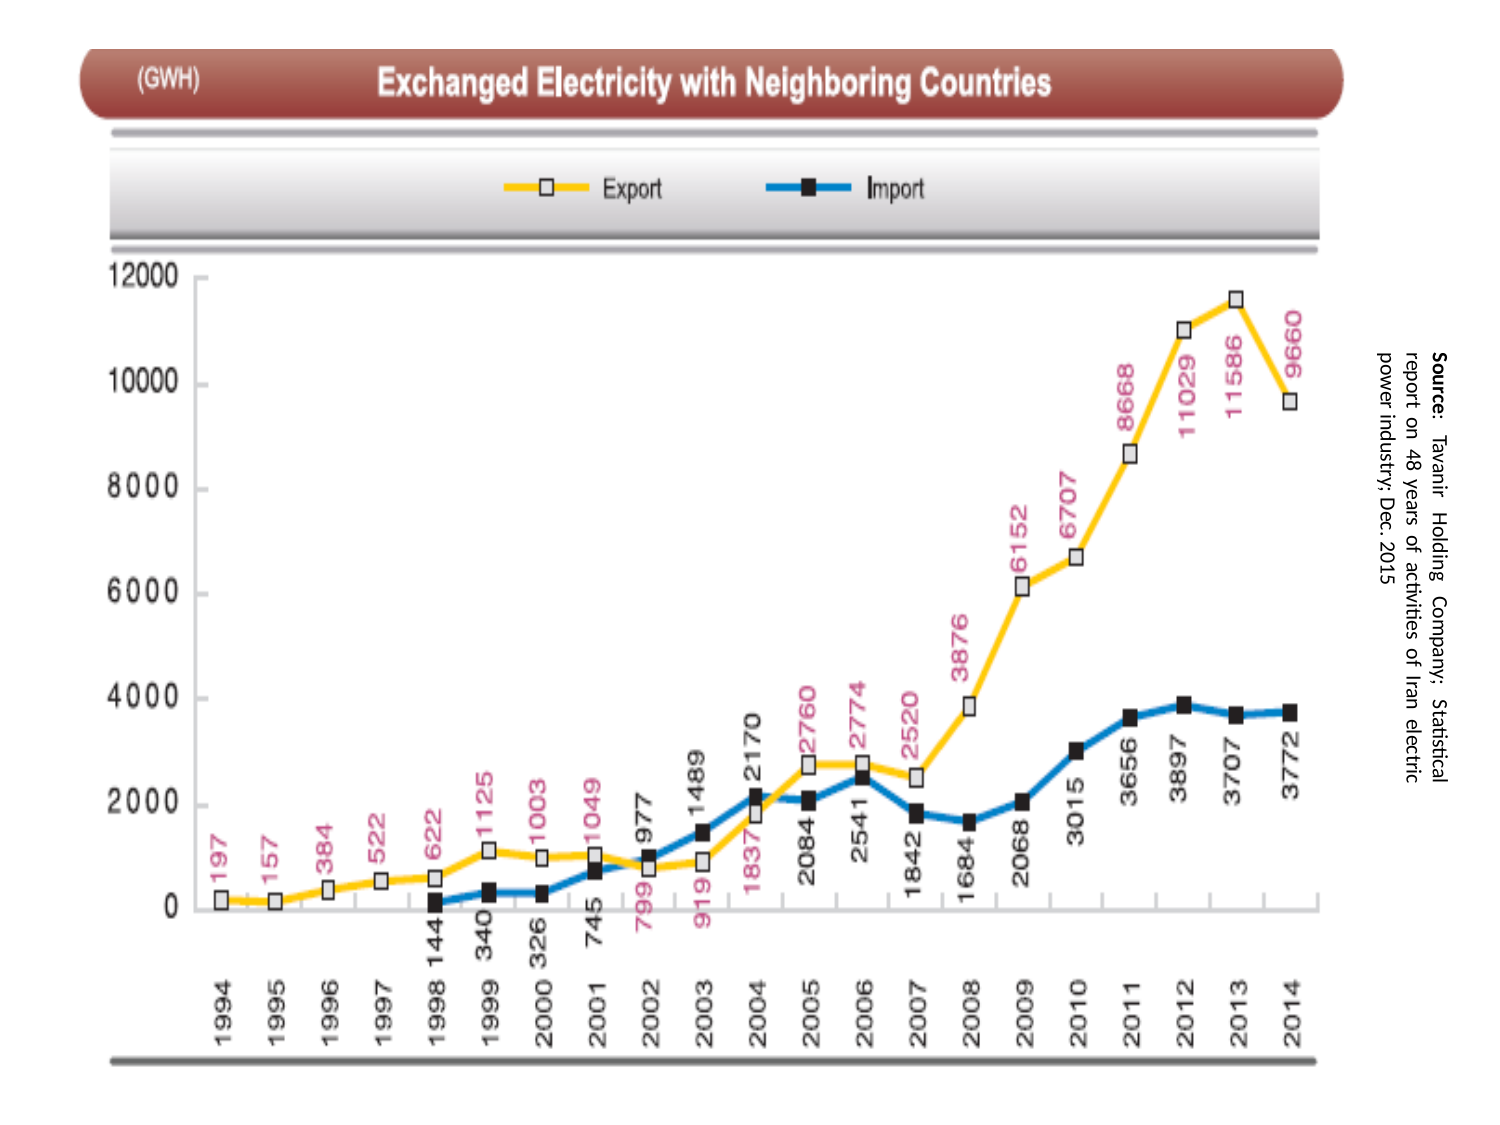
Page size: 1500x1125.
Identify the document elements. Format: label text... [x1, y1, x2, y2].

text_box Source: Tavanir Holding Company; Statistical report on 48 years of activities of Iran electric power industry; Dec. 2015 [1403, 338, 1463, 799]
picture [74, 49, 1401, 1101]
